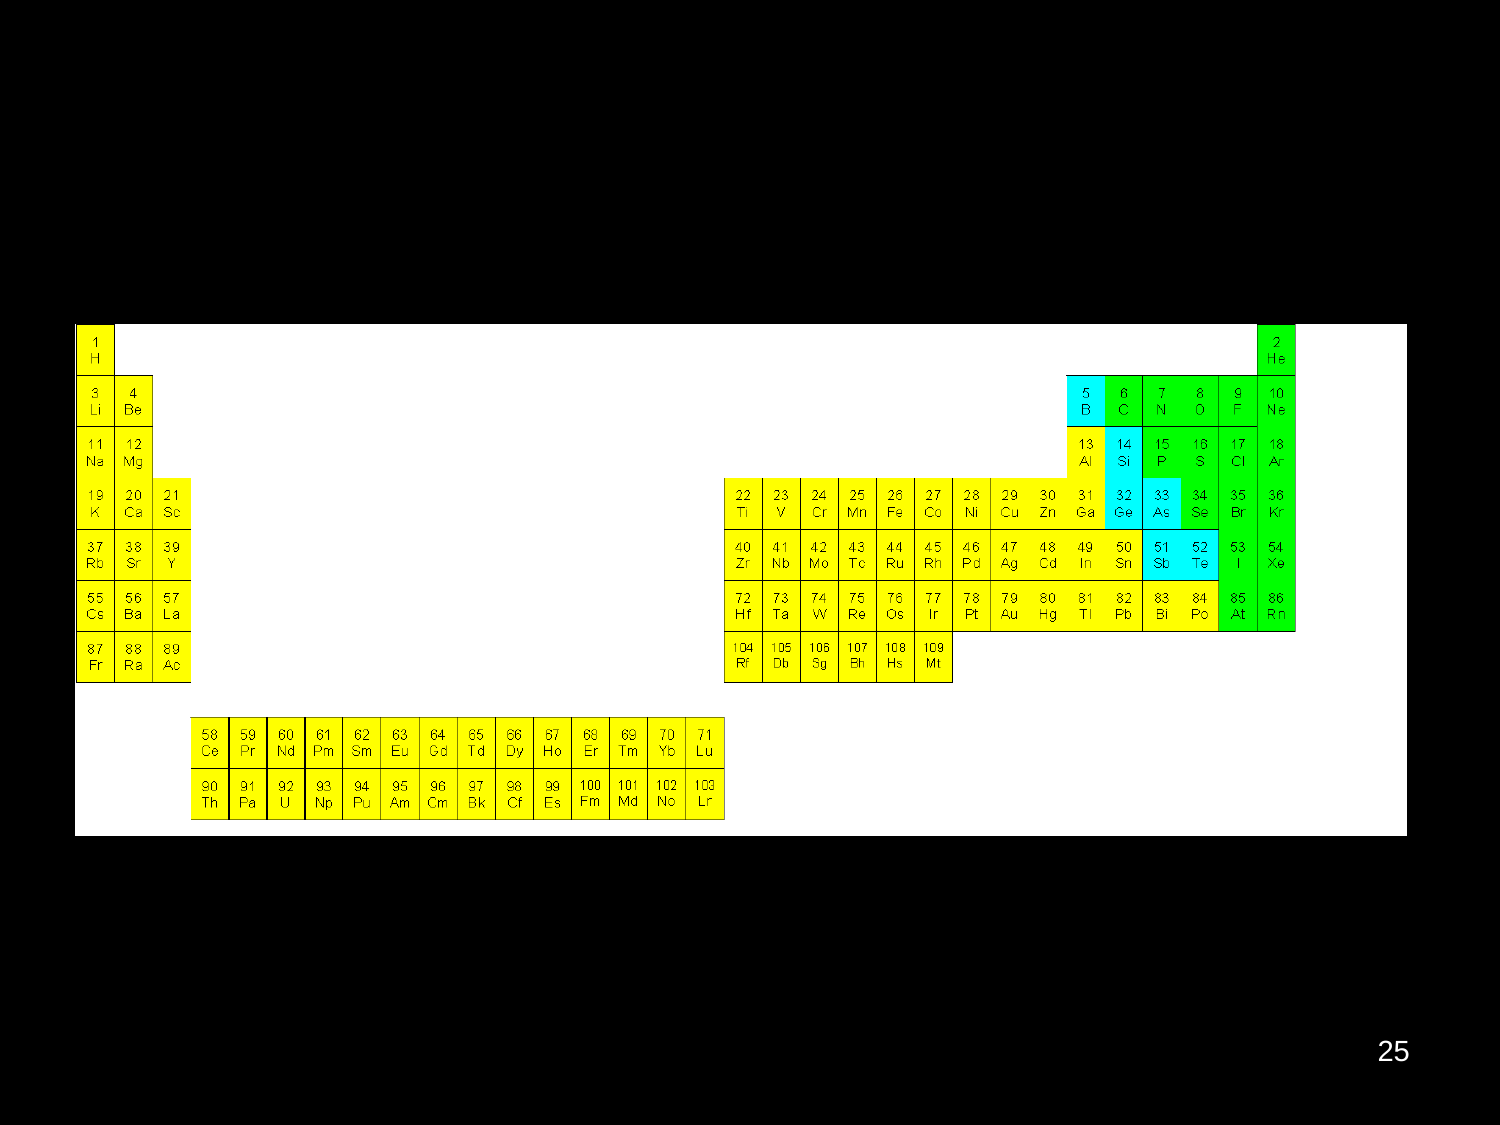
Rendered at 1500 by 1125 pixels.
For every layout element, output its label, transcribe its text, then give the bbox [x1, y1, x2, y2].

picture [74, 324, 1407, 836]
slide_number 25 [1074, 1024, 1426, 1103]
